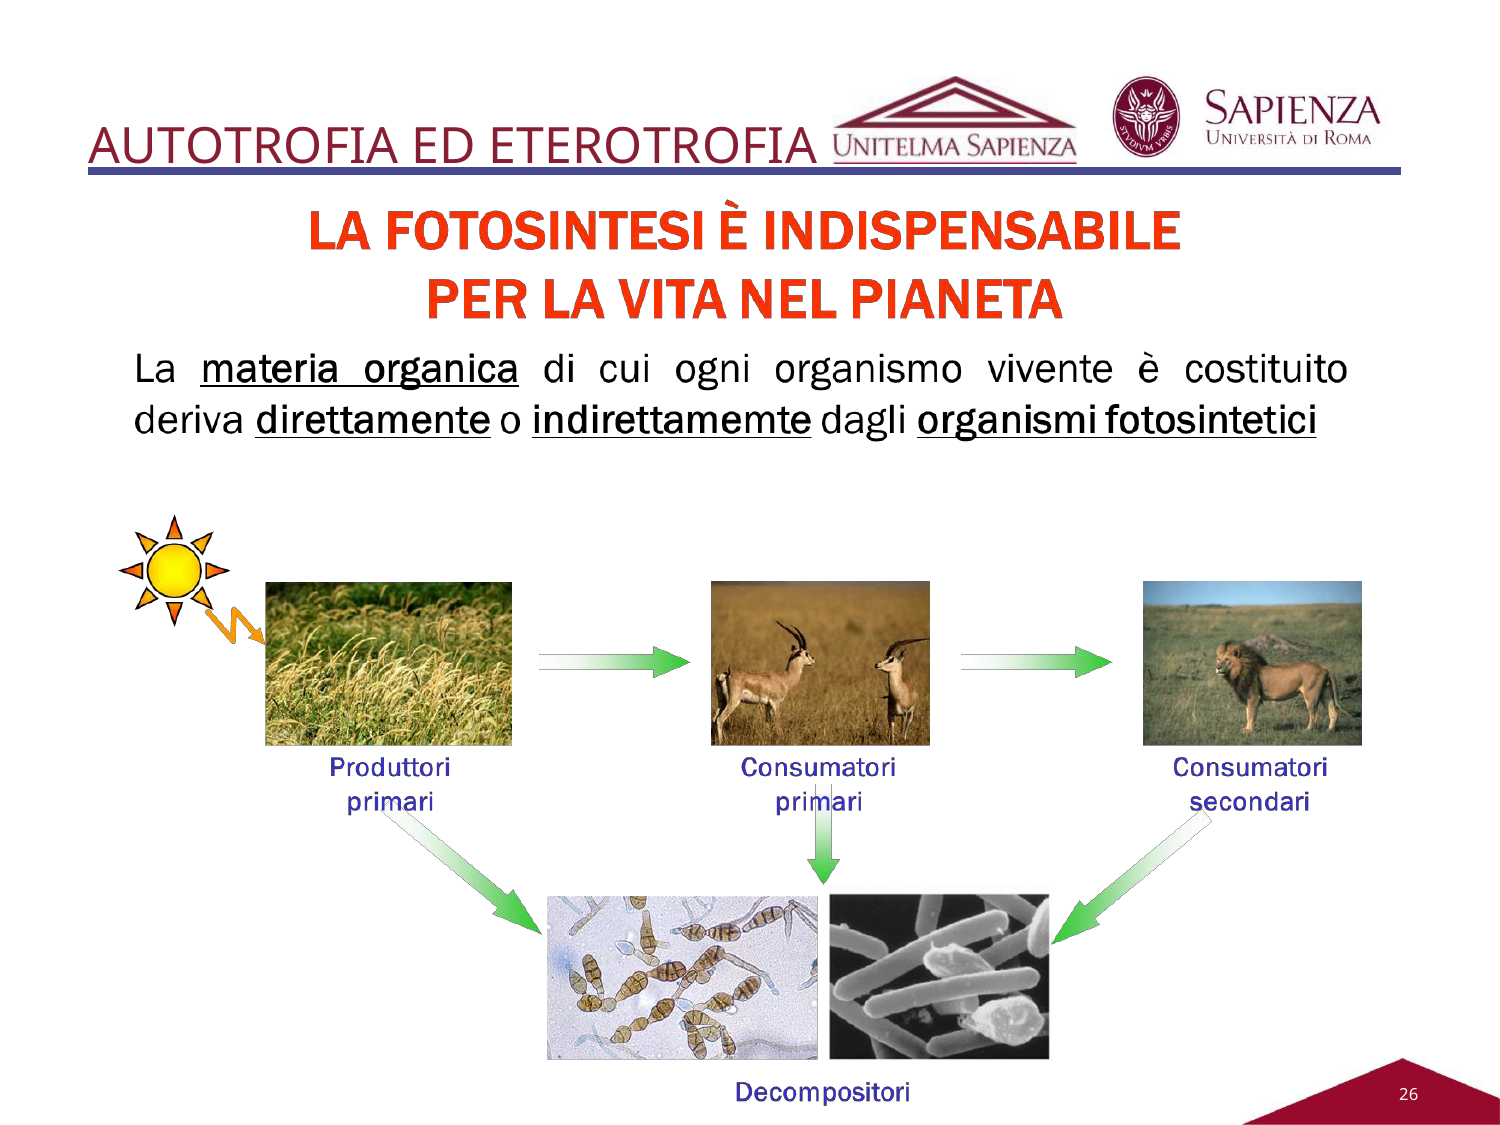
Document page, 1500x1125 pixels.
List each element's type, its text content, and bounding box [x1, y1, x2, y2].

slide_number 21 [1394, 1083, 1422, 1125]
picture [1388, 1058, 1500, 1125]
picture [832, 76, 1077, 113]
picture [1104, 66, 1414, 113]
title AUTOTROFIA ED ETEROTROFIA [86, 113, 1414, 302]
text_box [99, 177, 1388, 1125]
